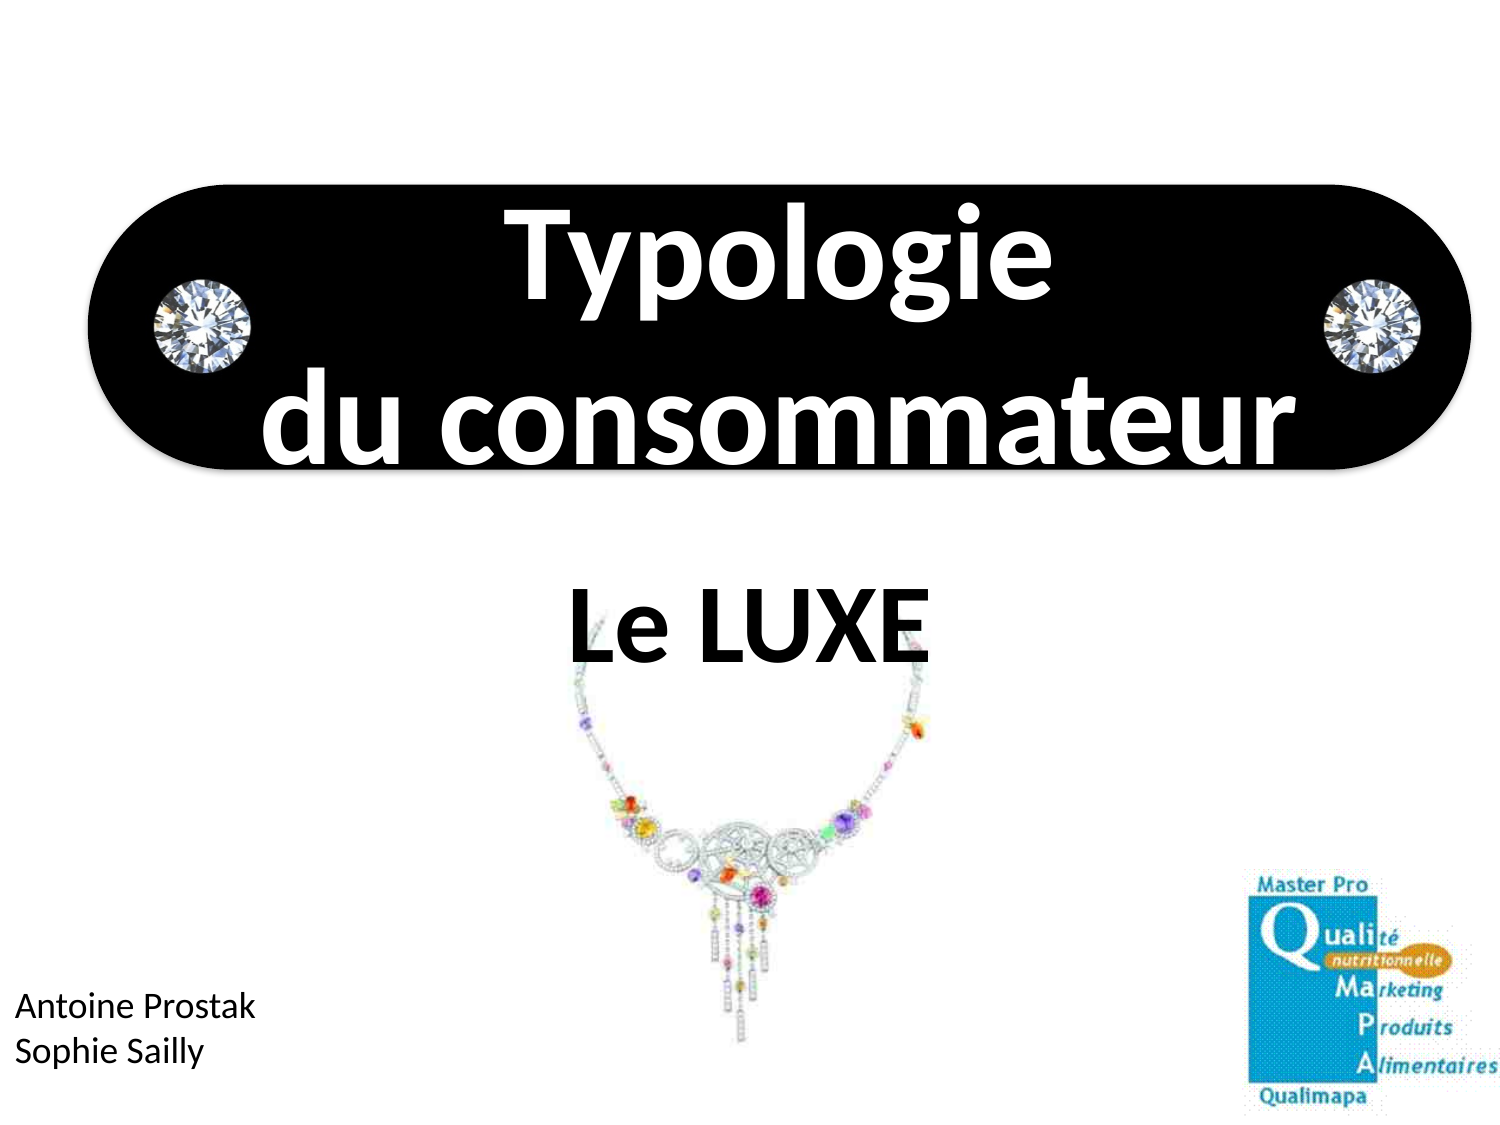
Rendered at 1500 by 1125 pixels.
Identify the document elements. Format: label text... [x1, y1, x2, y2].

picture [123, 270, 278, 384]
picture [1240, 869, 1500, 1125]
picture [1293, 270, 1448, 384]
title Typologie de consommateur [0, 267, 1500, 509]
text_box Antoine Prostak Sophie Sailly [0, 973, 337, 1079]
subtitle Le LUXE [0, 542, 1500, 830]
text_box Typologie du consommateur [87, 184, 1472, 470]
picture [529, 608, 971, 1050]
